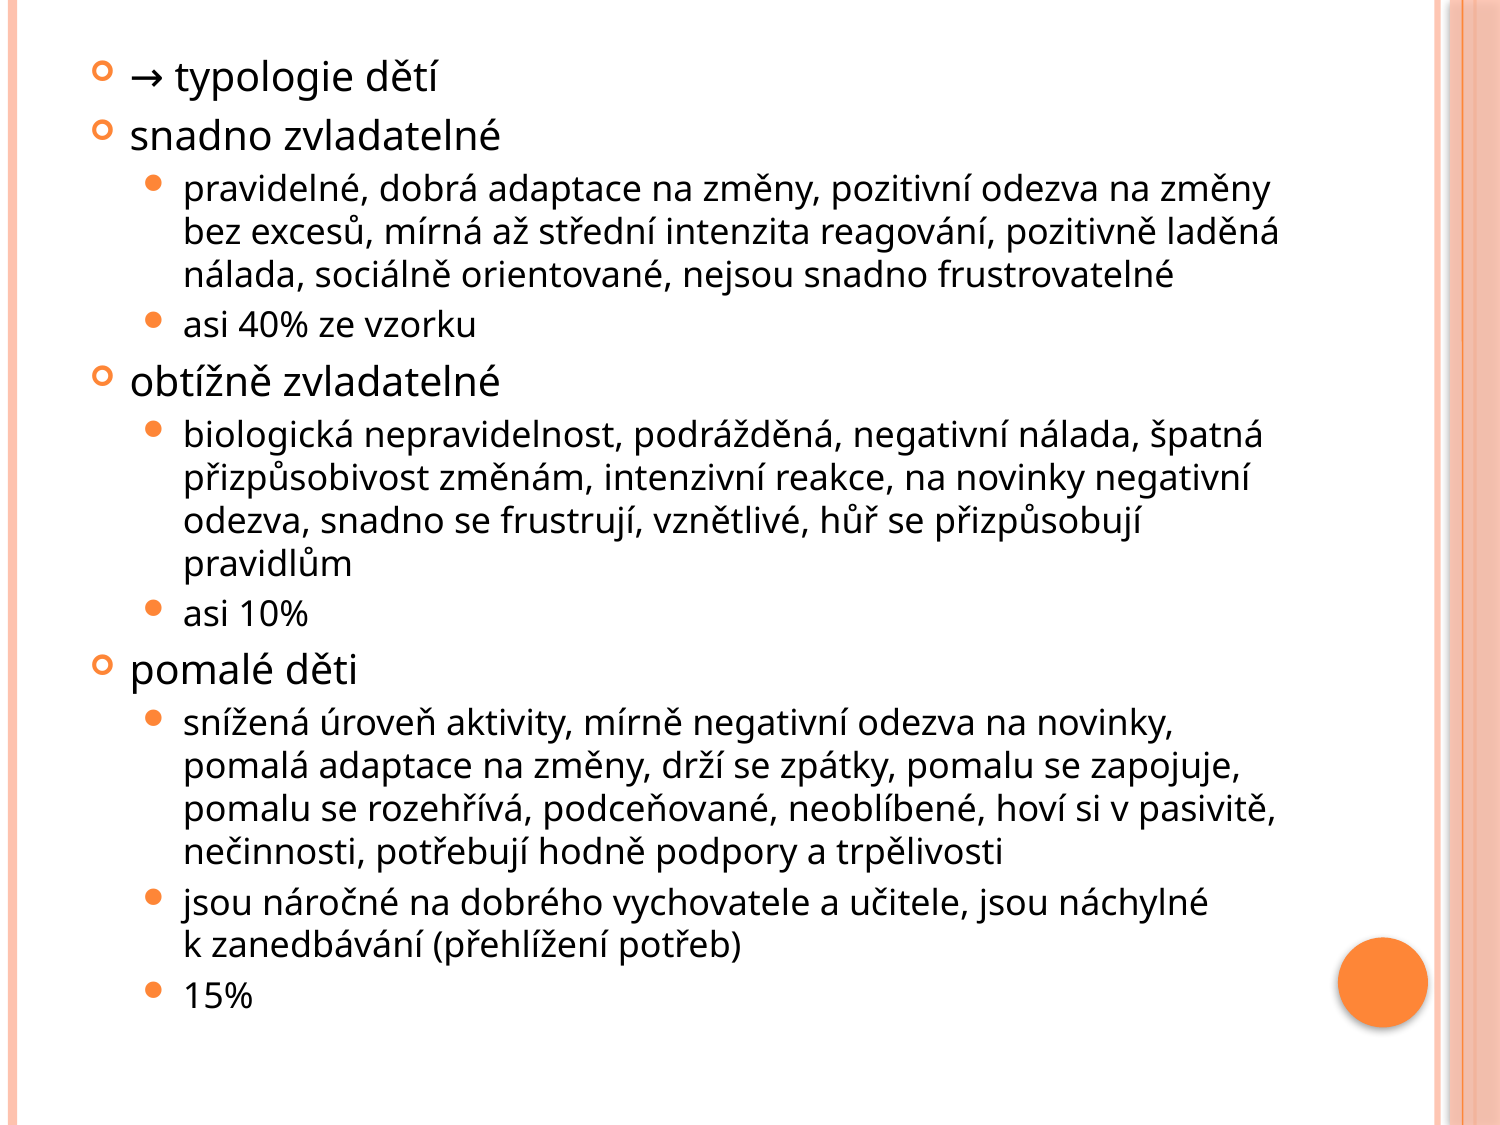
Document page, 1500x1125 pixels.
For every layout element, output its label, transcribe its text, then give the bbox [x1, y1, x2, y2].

list → typologie dětí snadno zvladatelné pravidelné, dobrá adaptace na změny, pozitivní odezva na změny bez excesů, mírná až střední intenzita reagování, pozitivně laděná nálada, sociálně orientované, nejsou snadno frustrovatelné asi 40% ze vzorku obtížně zvladatelné biologická nepravidelnost, podrážděná, negativní nálada, špatná přizpůsobivost změnám, intenzivní reakce, na novinky negativní odezva, snadno se frustrují, vznětlivé, hůř se přizpůsobují pravidlům asi 10% pomalé děti snížená úroveň aktivity, mírně negativní odezva na novinky, pomalá adaptace na změny, drží se zpátky, pomalu se zapojuje, pomalu se rozehřívá, podceňované, neoblíbené, hoví si v pasivitě, nečinnosti, potřebují hodně podpory a trpělivosti jsou náročné na dobrého vychovatele a učitele, jsou náchylné k zanedbávání (přehlížení potřeb) 15% [75, 42, 1300, 1062]
